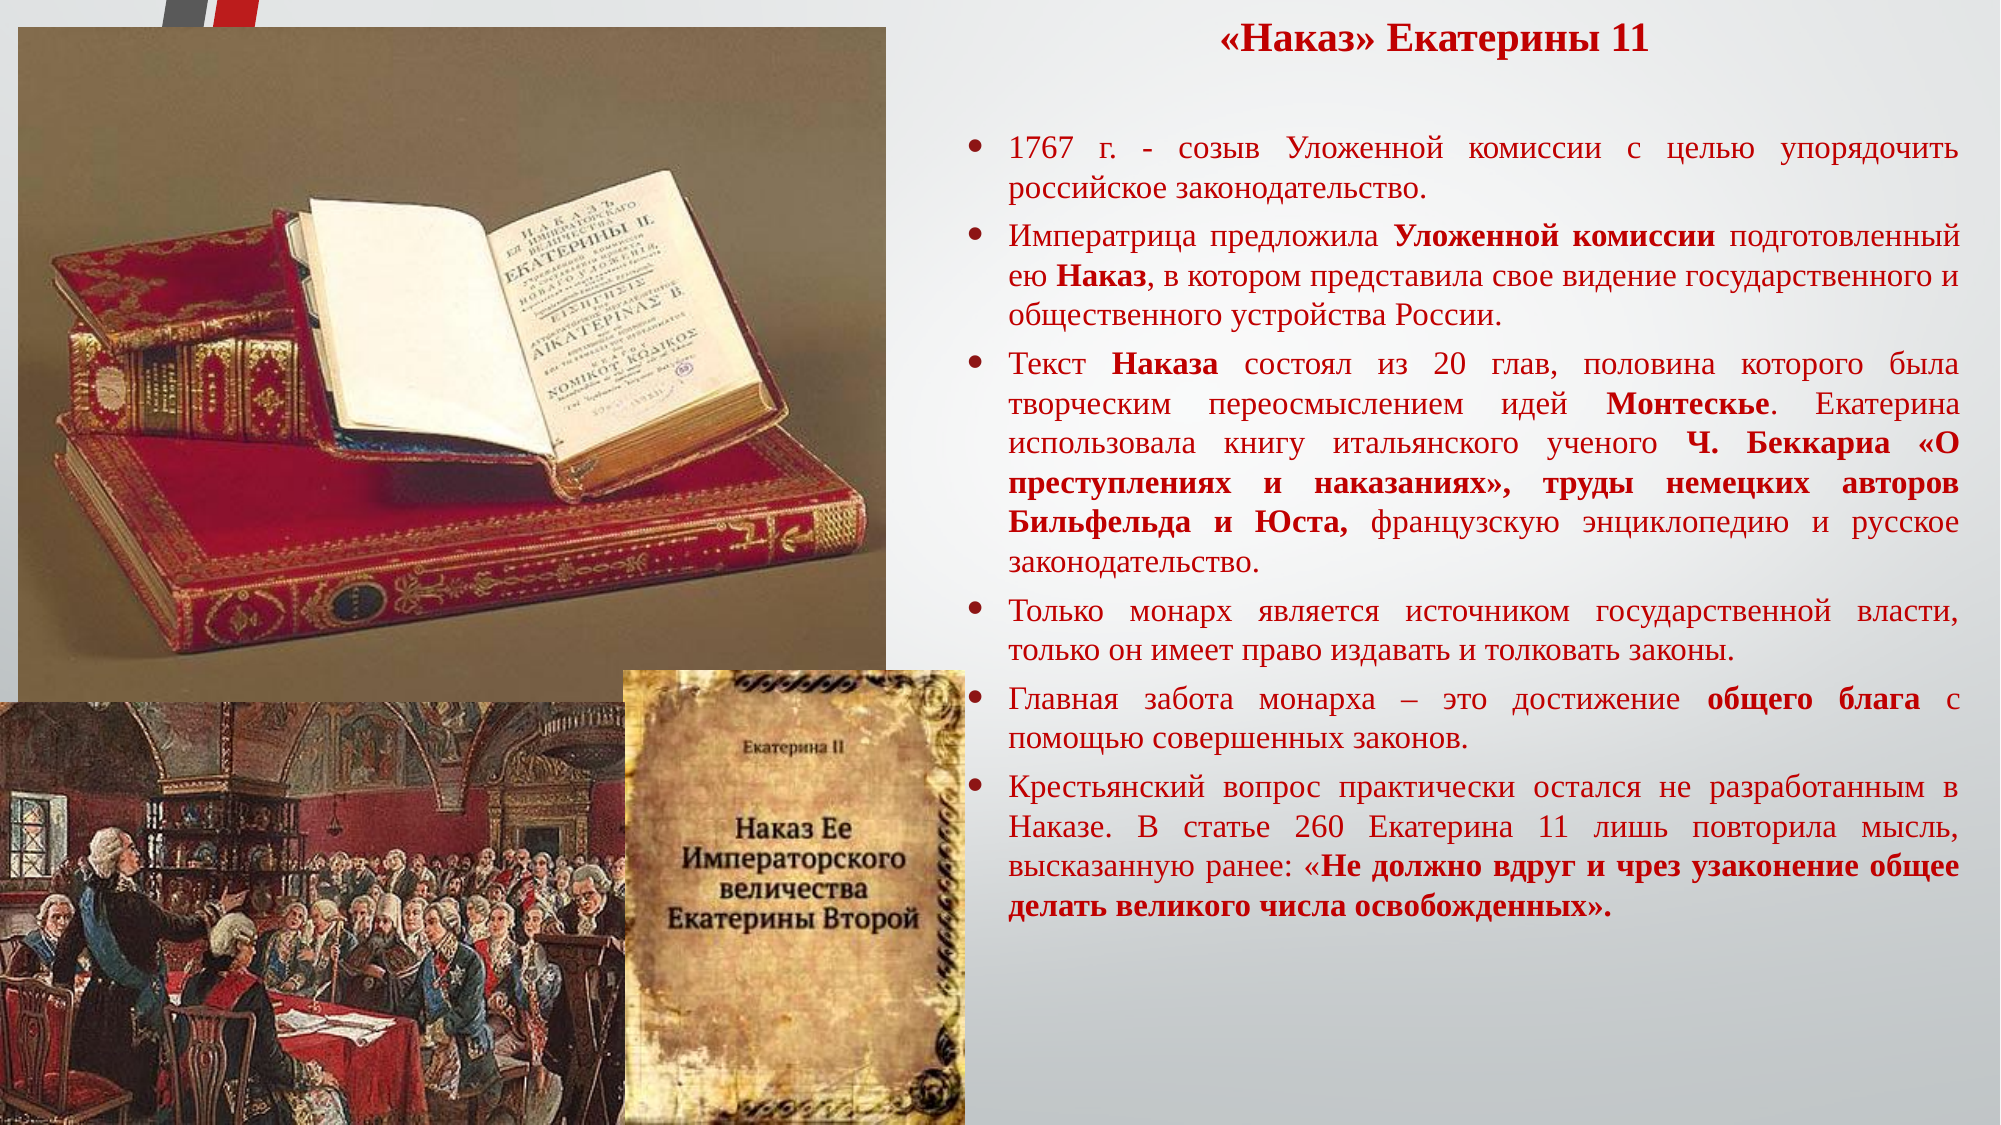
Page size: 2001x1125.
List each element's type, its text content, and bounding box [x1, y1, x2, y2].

list 1767 г. - созыв Уложенной комиссии с целью упорядочить российское законодательство. Императрица предложила Уложенной комиссии подготовленный ею Наказ, в котором представила свое видение государственного и общественного устройства России. Текст Наказа состоял из 20 глав, половина которого была творческим переосмыслением идей Монтескье. Екатерина использовала книгу итальянского ученого Ч. Беккариа «О преступлениях и наказаниях», труды немецких авторов Бильфельда и Юста, французскую энциклопедию и русское законодательство. Только монарх является источником государственной власти, только он имеет право издавать и толковать законы. Главная забота монарха – это достижение общего блага с помощью совершенных законов. Крестьянский вопрос практически остался не разработанным в Наказе. В статье 260 Екатерина 11 лишь повторила мысль, высказанную ранее: «Не должно вдруг и чрез узаконение общее делать великого числа освобожденных». [952, 112, 1976, 950]
picture [0, 27, 965, 1125]
title «Наказ» Екатерины 11 [1143, 0, 1726, 67]
